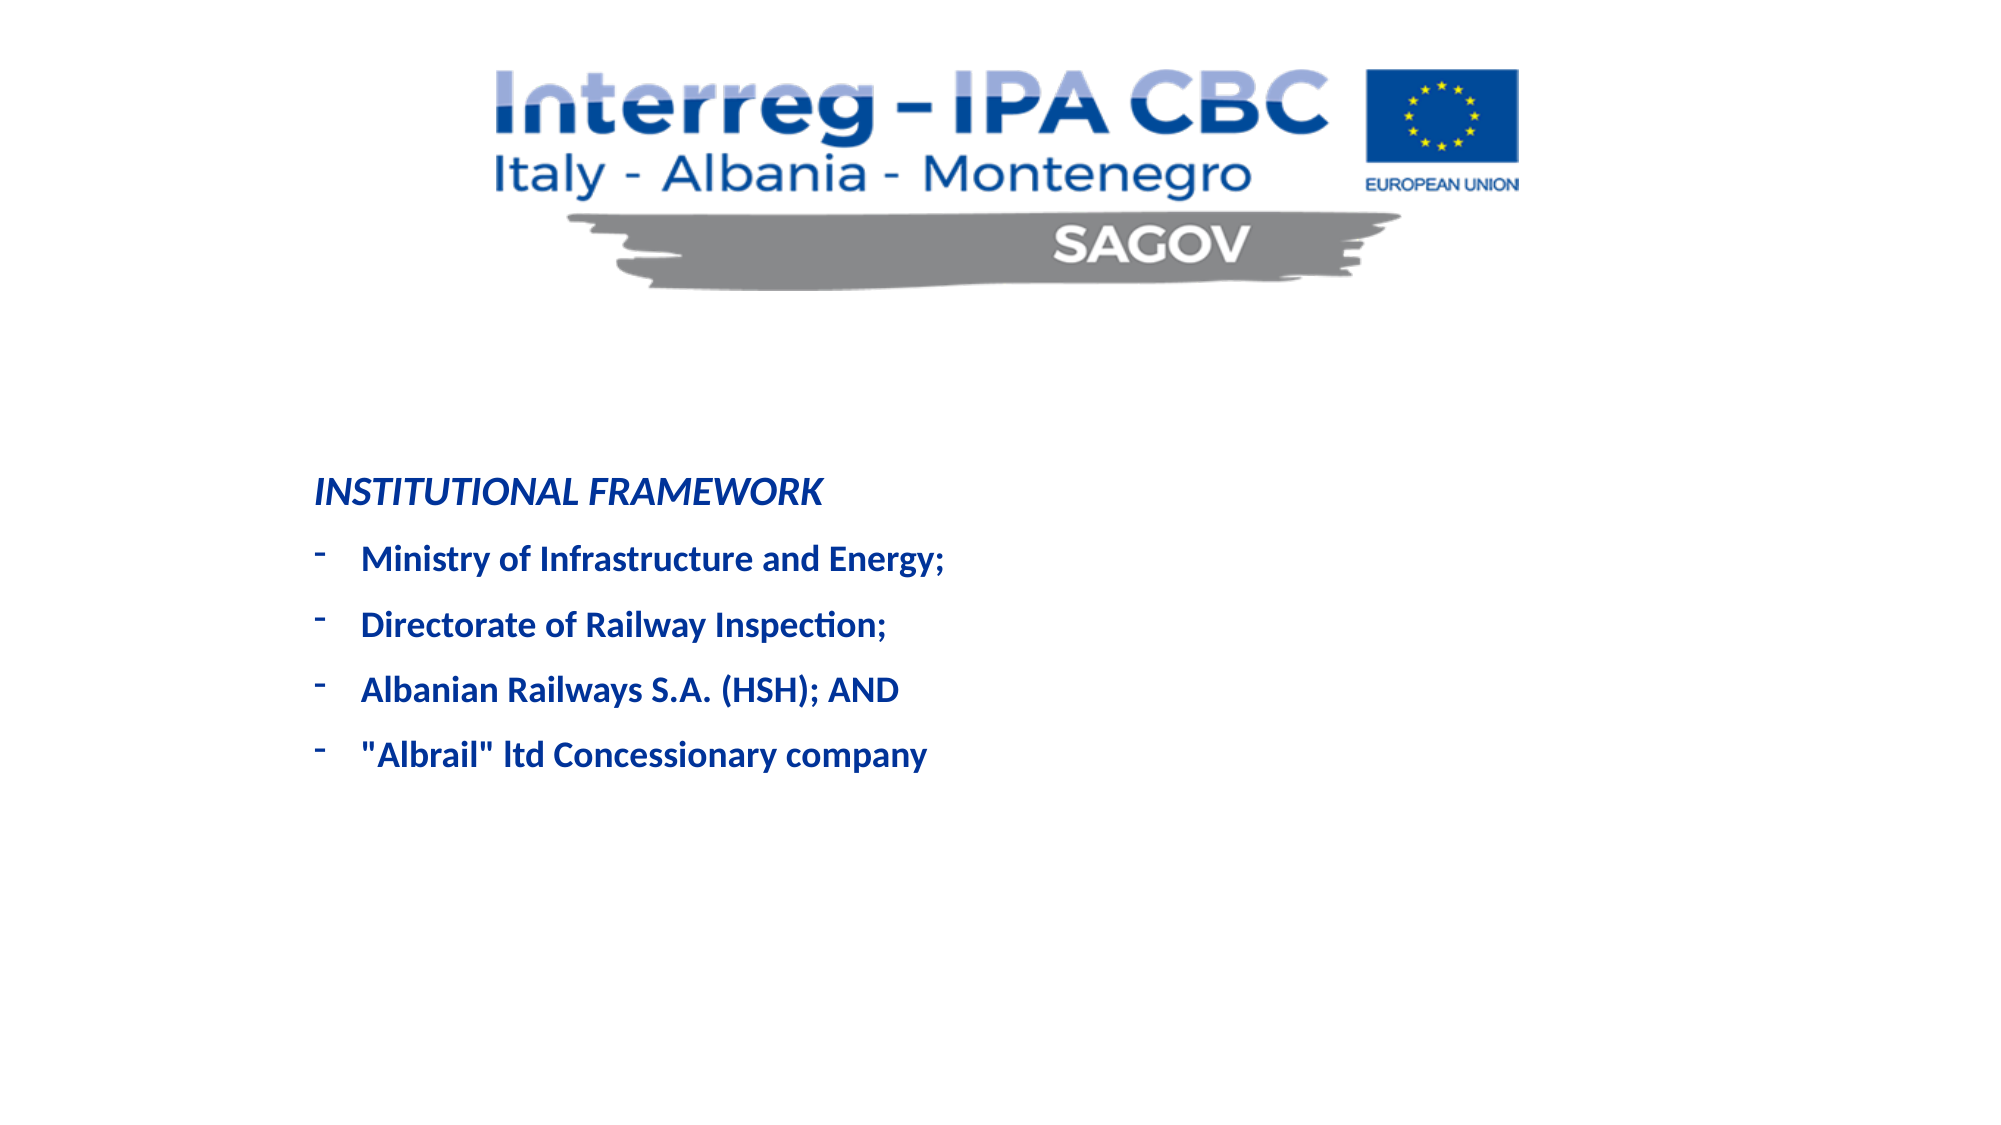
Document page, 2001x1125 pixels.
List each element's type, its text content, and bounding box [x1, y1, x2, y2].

text_box INSTITUTIONAL FRAMEWORK Ministry of Infrastructure and Energy; Directorate of Railway Inspection; Albanian Railways S.A. (HSH); AND "Albrail" ltd Concessionary company [143, 456, 1889, 783]
picture [496, 69, 1519, 291]
